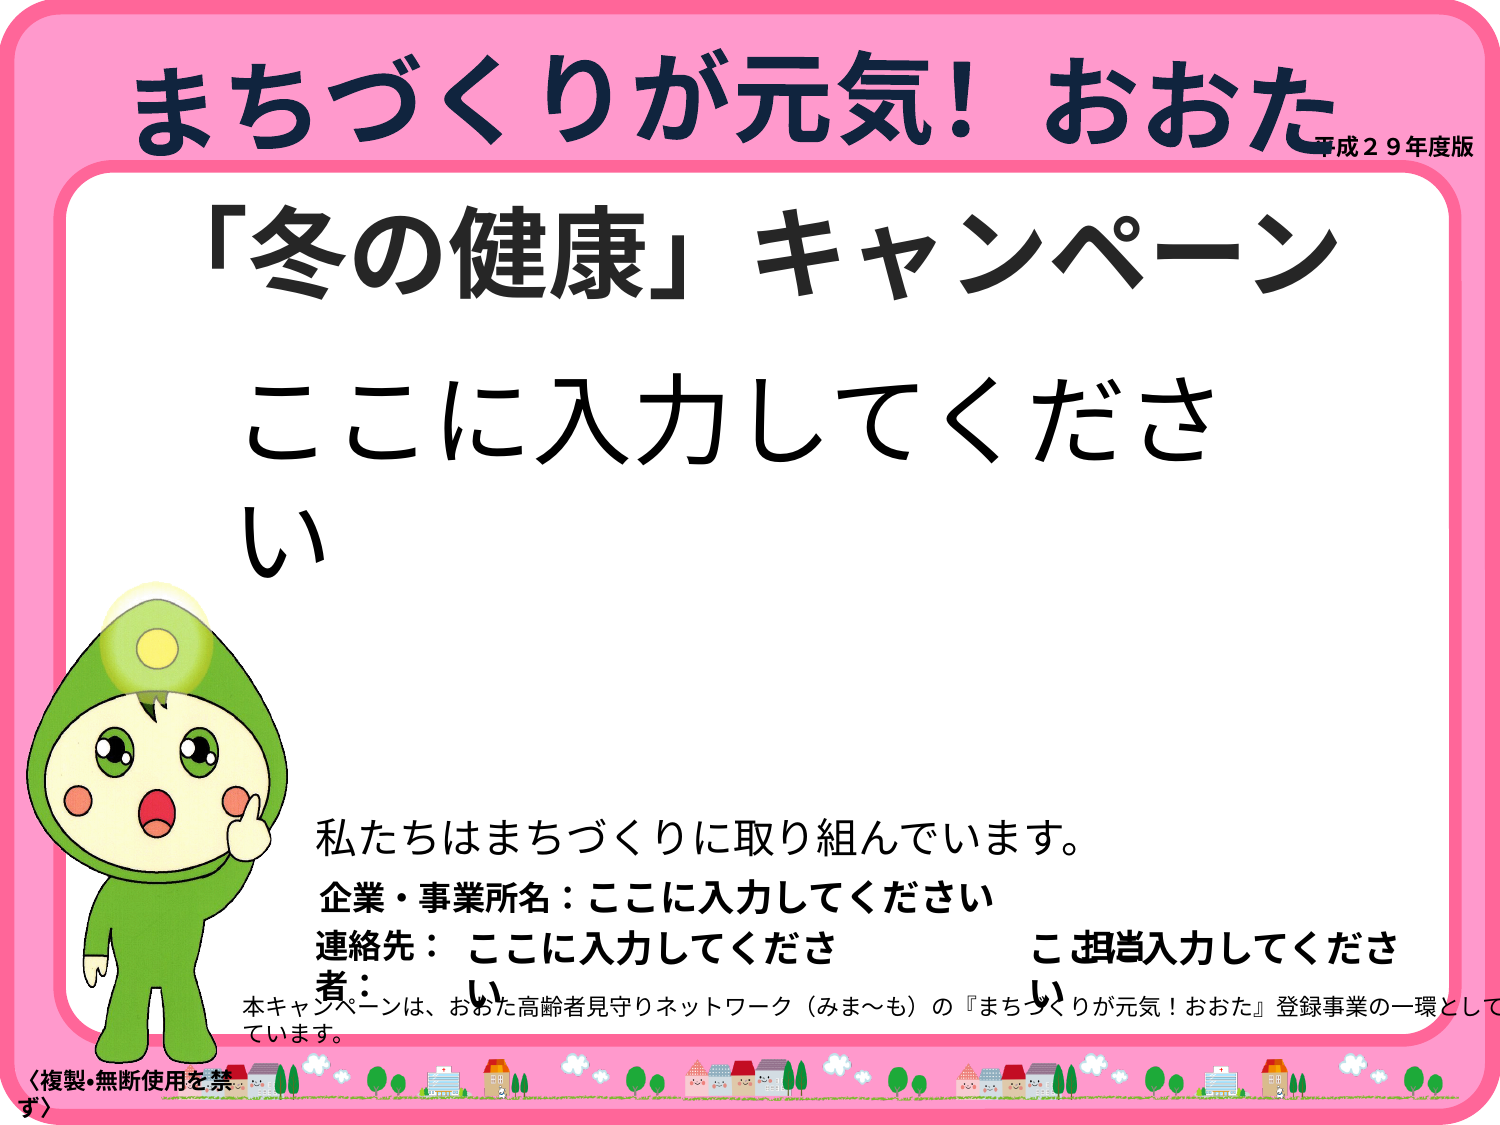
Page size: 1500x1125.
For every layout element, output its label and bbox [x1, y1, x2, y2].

text_box [0, 6, 1500, 1118]
